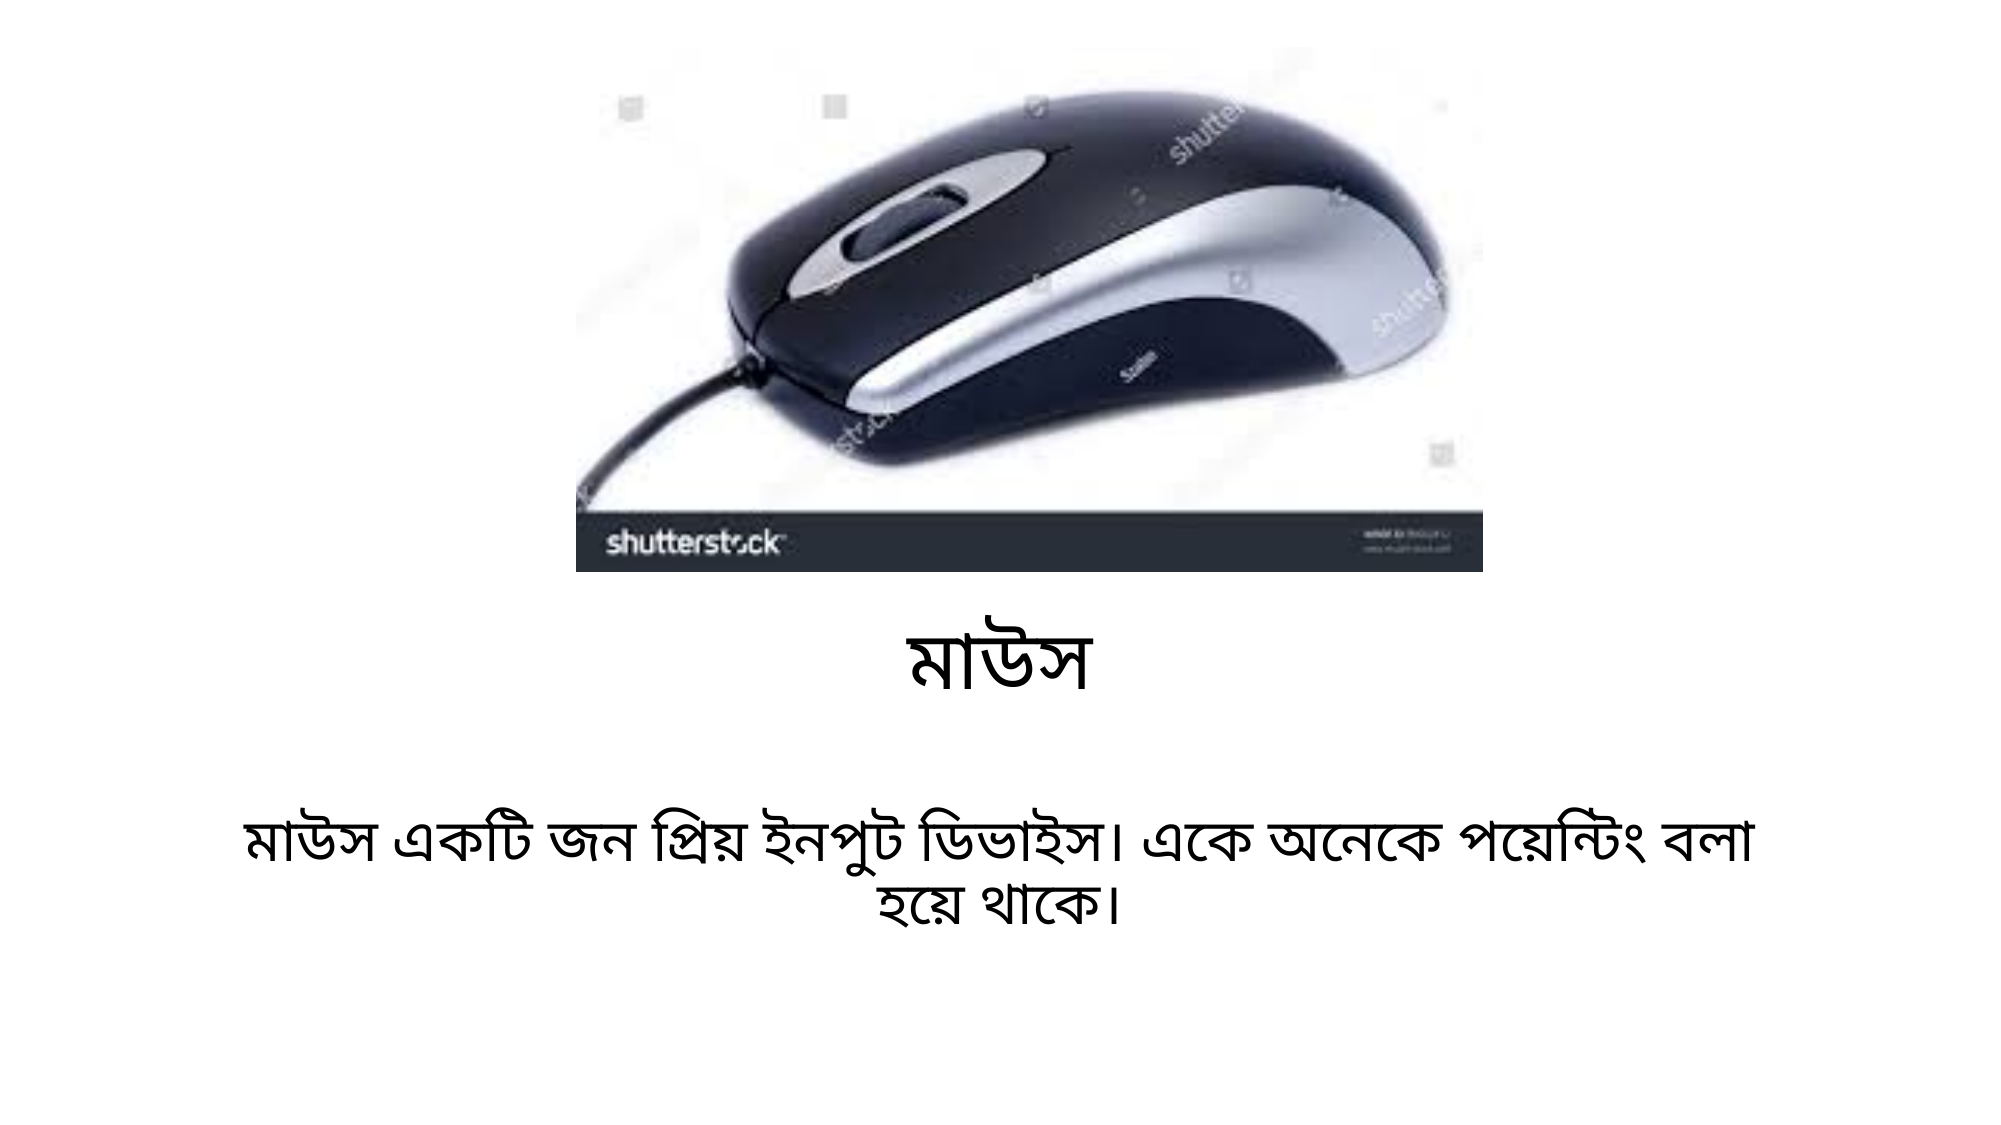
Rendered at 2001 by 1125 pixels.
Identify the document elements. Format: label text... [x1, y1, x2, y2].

picture [575, 47, 1483, 572]
subtitle মাউস মাউস একটি জন প্রিয় ইনপুট ডিভাইস। একে অনেকে পয়েন্টিং বলা হয়ে থাকে। [186, 611, 1813, 945]
